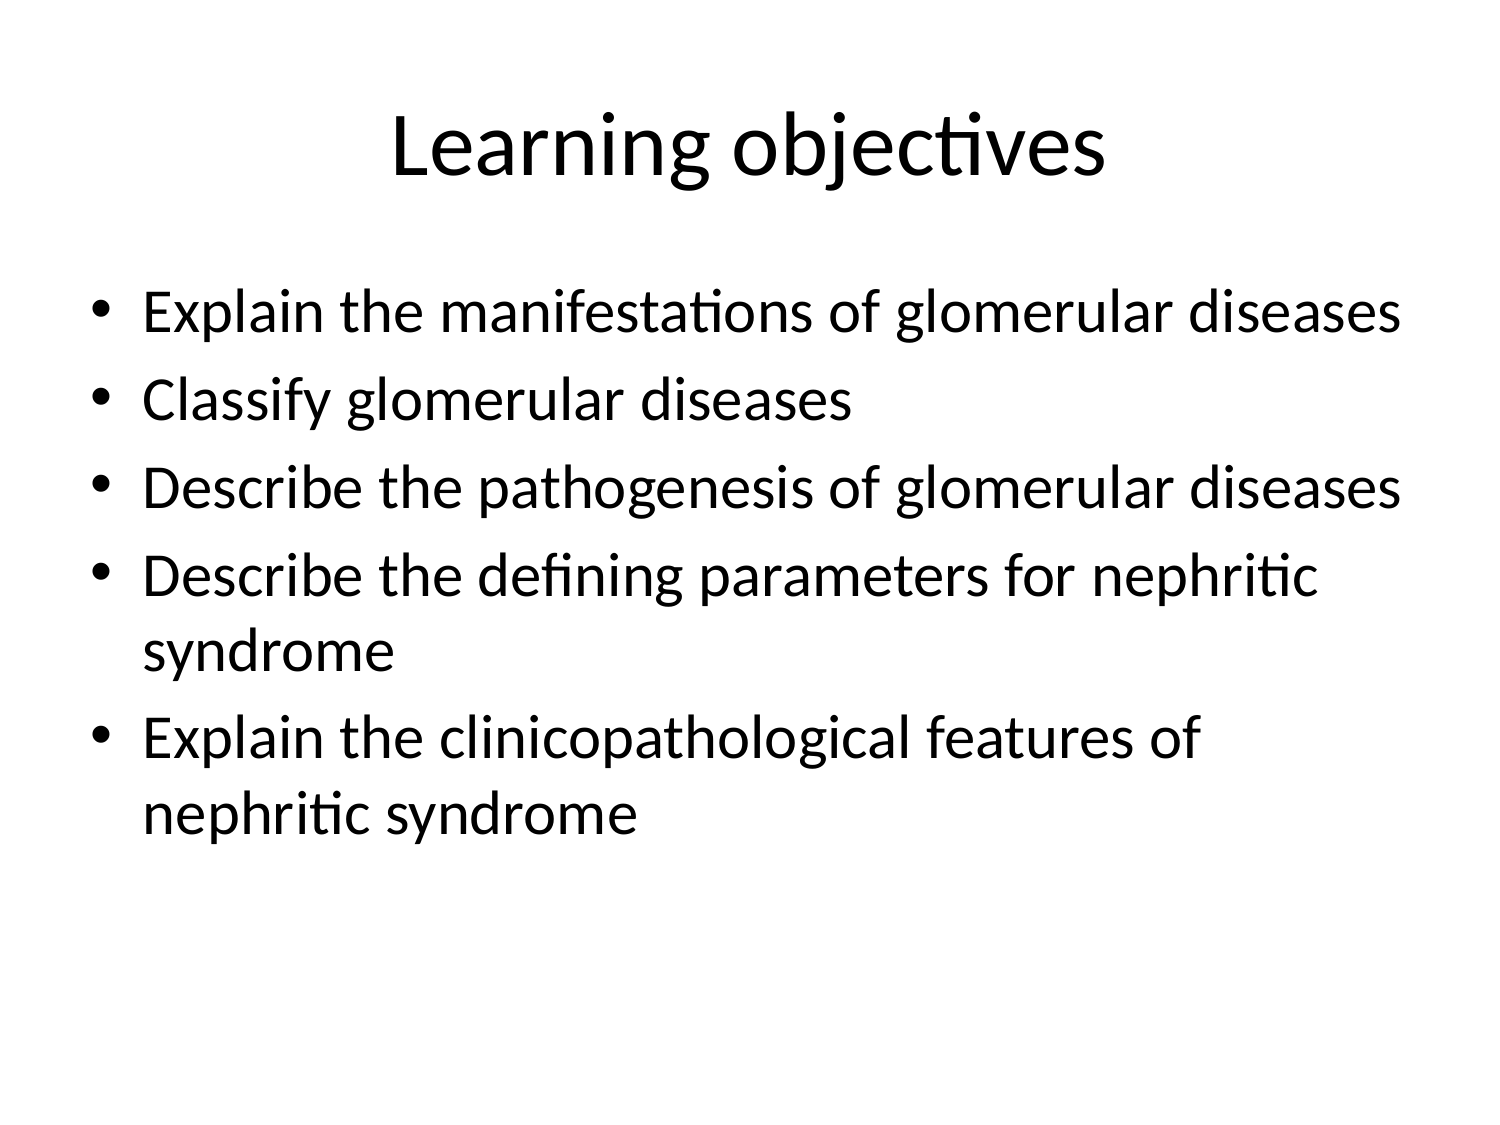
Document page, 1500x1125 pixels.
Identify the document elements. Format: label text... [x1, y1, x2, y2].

list Explain the manifestations of glomerular diseases Classify glomerular diseases Describe the pathogenesis of glomerular diseases Describe the defining parameters for nephritic syndrome Explain the clinicopathological features of nephritic syndrome [75, 262, 1425, 1005]
title Learning objectives [75, 45, 1425, 233]
